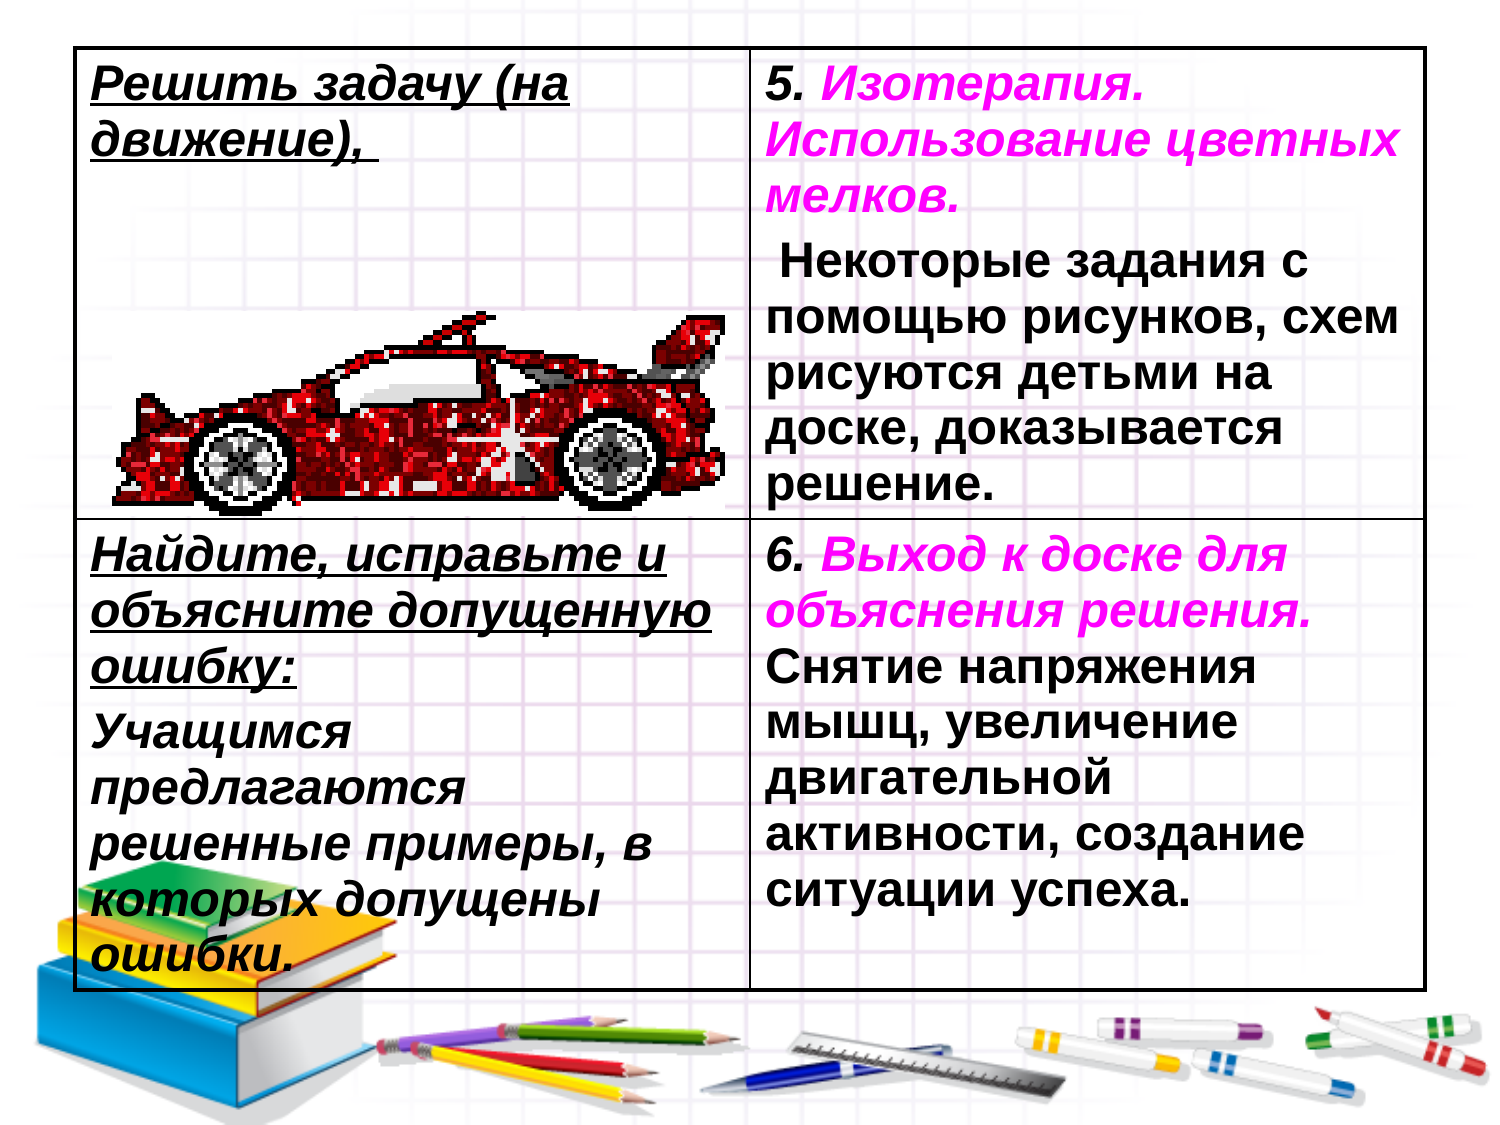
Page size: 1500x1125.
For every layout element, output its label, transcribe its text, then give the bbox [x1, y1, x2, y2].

table_cell Найдите, исправьте и объясните допущенную ошибку: Учащимся предлагаются решенные примеры, в которых допущены ошибки. [77, 520, 749, 988]
table_cell 6. Выход к доске для объяснения решения. Снятие напряжения мышц, увеличение двигательной активности, создание ситуации успеха. [751, 520, 1423, 988]
picture [0, 0, 1500, 1125]
table_header Решить задачу (на движение), [77, 50, 749, 518]
table_header 5. Изотерапия. Использование цветных мелков. Некоторые задания с помощью рисунков, схем рисуются детьми на доске, доказывается решение. [751, 50, 1423, 518]
